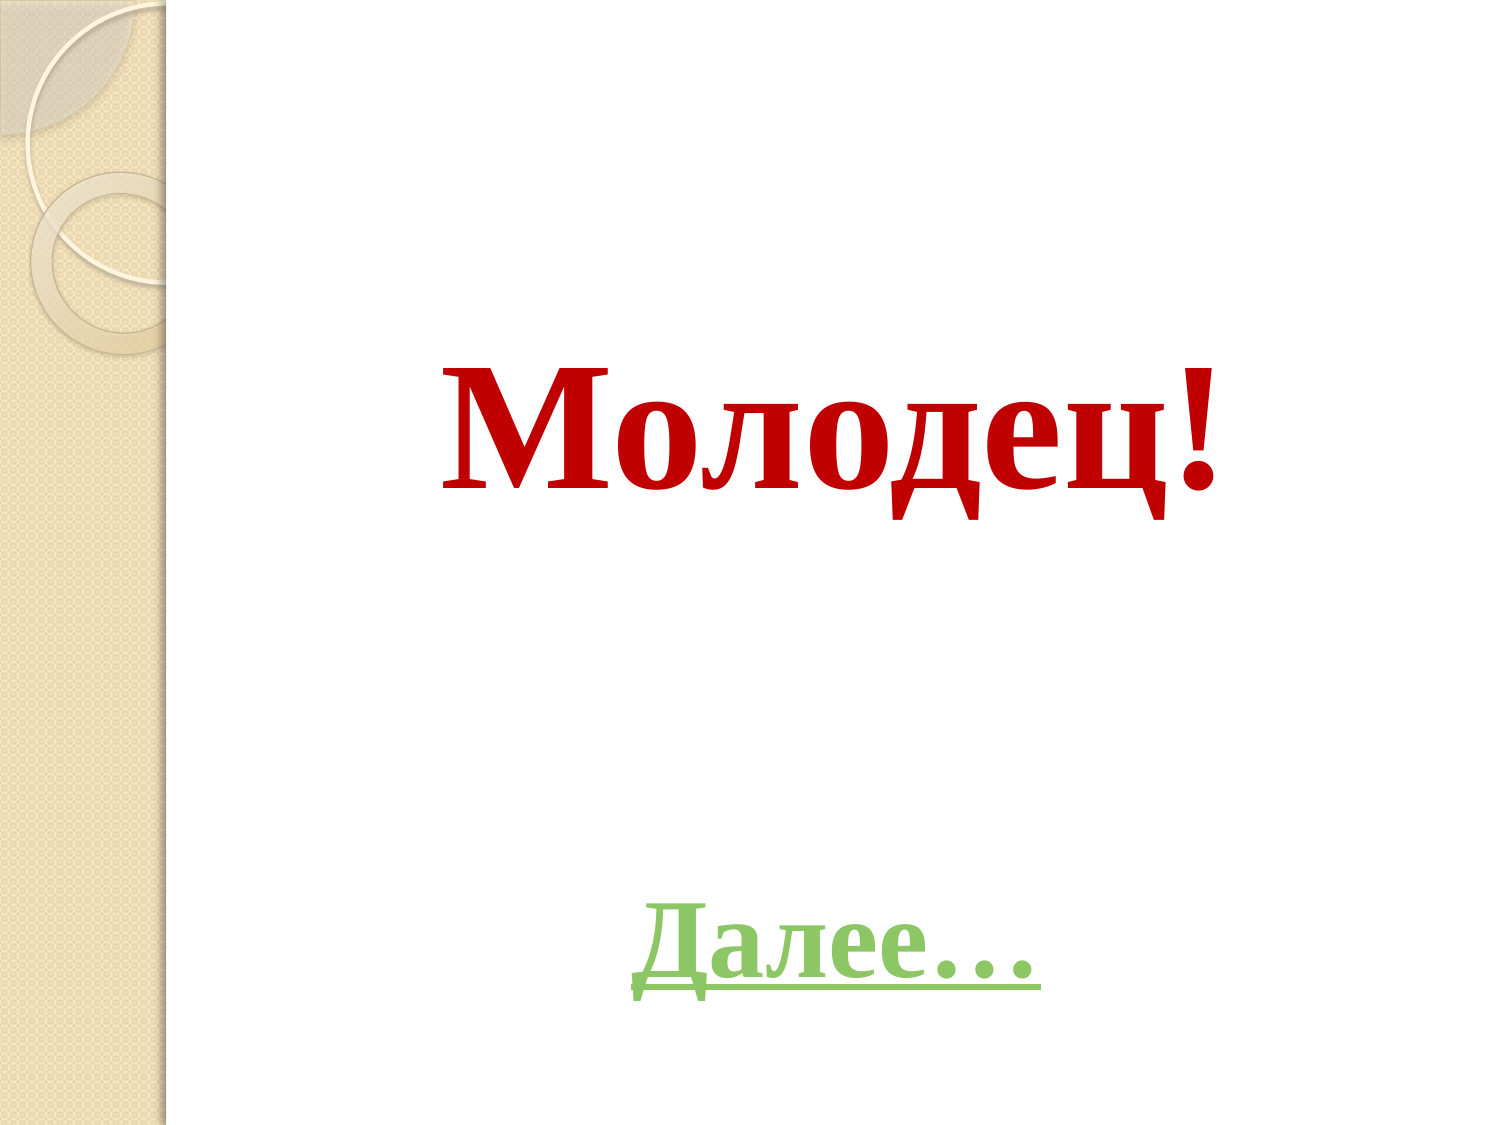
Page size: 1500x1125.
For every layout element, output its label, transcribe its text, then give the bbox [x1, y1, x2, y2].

title Молодец! [235, 54, 1436, 776]
list Далее… [235, 857, 1424, 1059]
